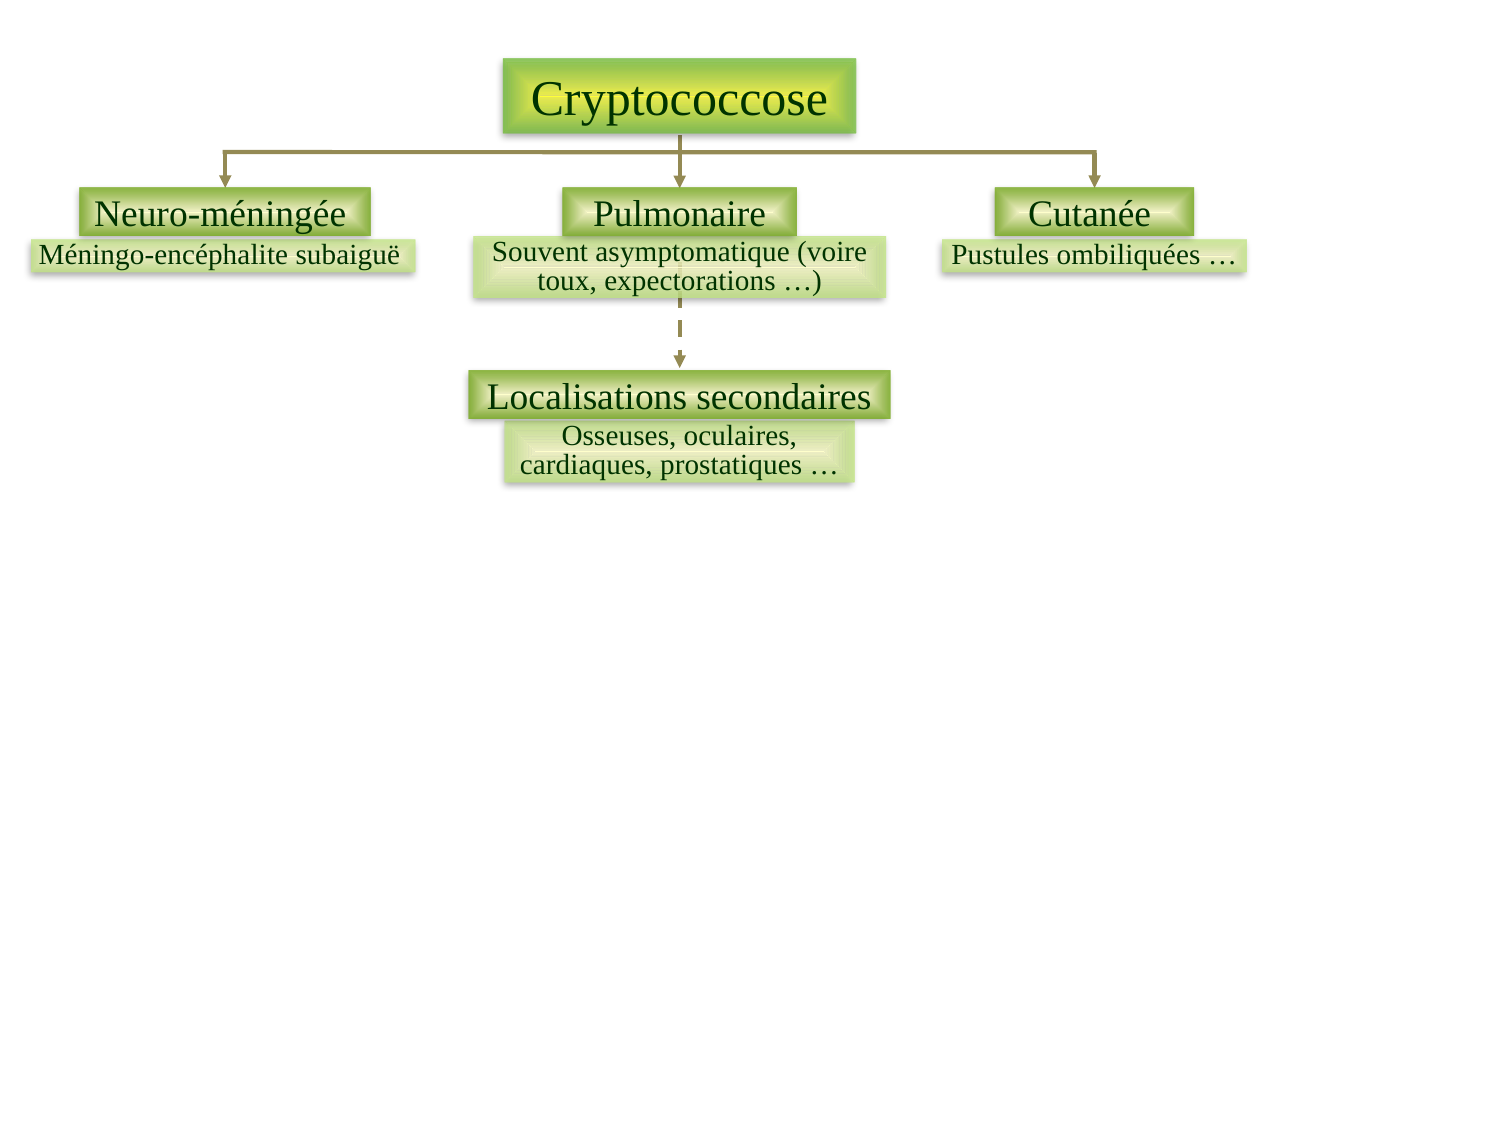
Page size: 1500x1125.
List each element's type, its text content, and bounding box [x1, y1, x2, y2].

text_box Souvent asymptomatique (voire toux, expectorations …) [473, 236, 887, 298]
text_box Localisations secondaires [468, 370, 891, 419]
text_box Cutanée [994, 187, 1195, 236]
text_box Cryptococcose [502, 58, 857, 134]
text_box Méningo-encéphalite subaiguë [31, 239, 416, 273]
text_box Osseuses, oculaires, cardiaques, prostatiques … [504, 427, 855, 483]
text_box Neuro-méningée [79, 187, 371, 236]
text_box Pulmonaire [562, 187, 797, 236]
text_box Pustules ombiliquées … [942, 239, 1247, 273]
